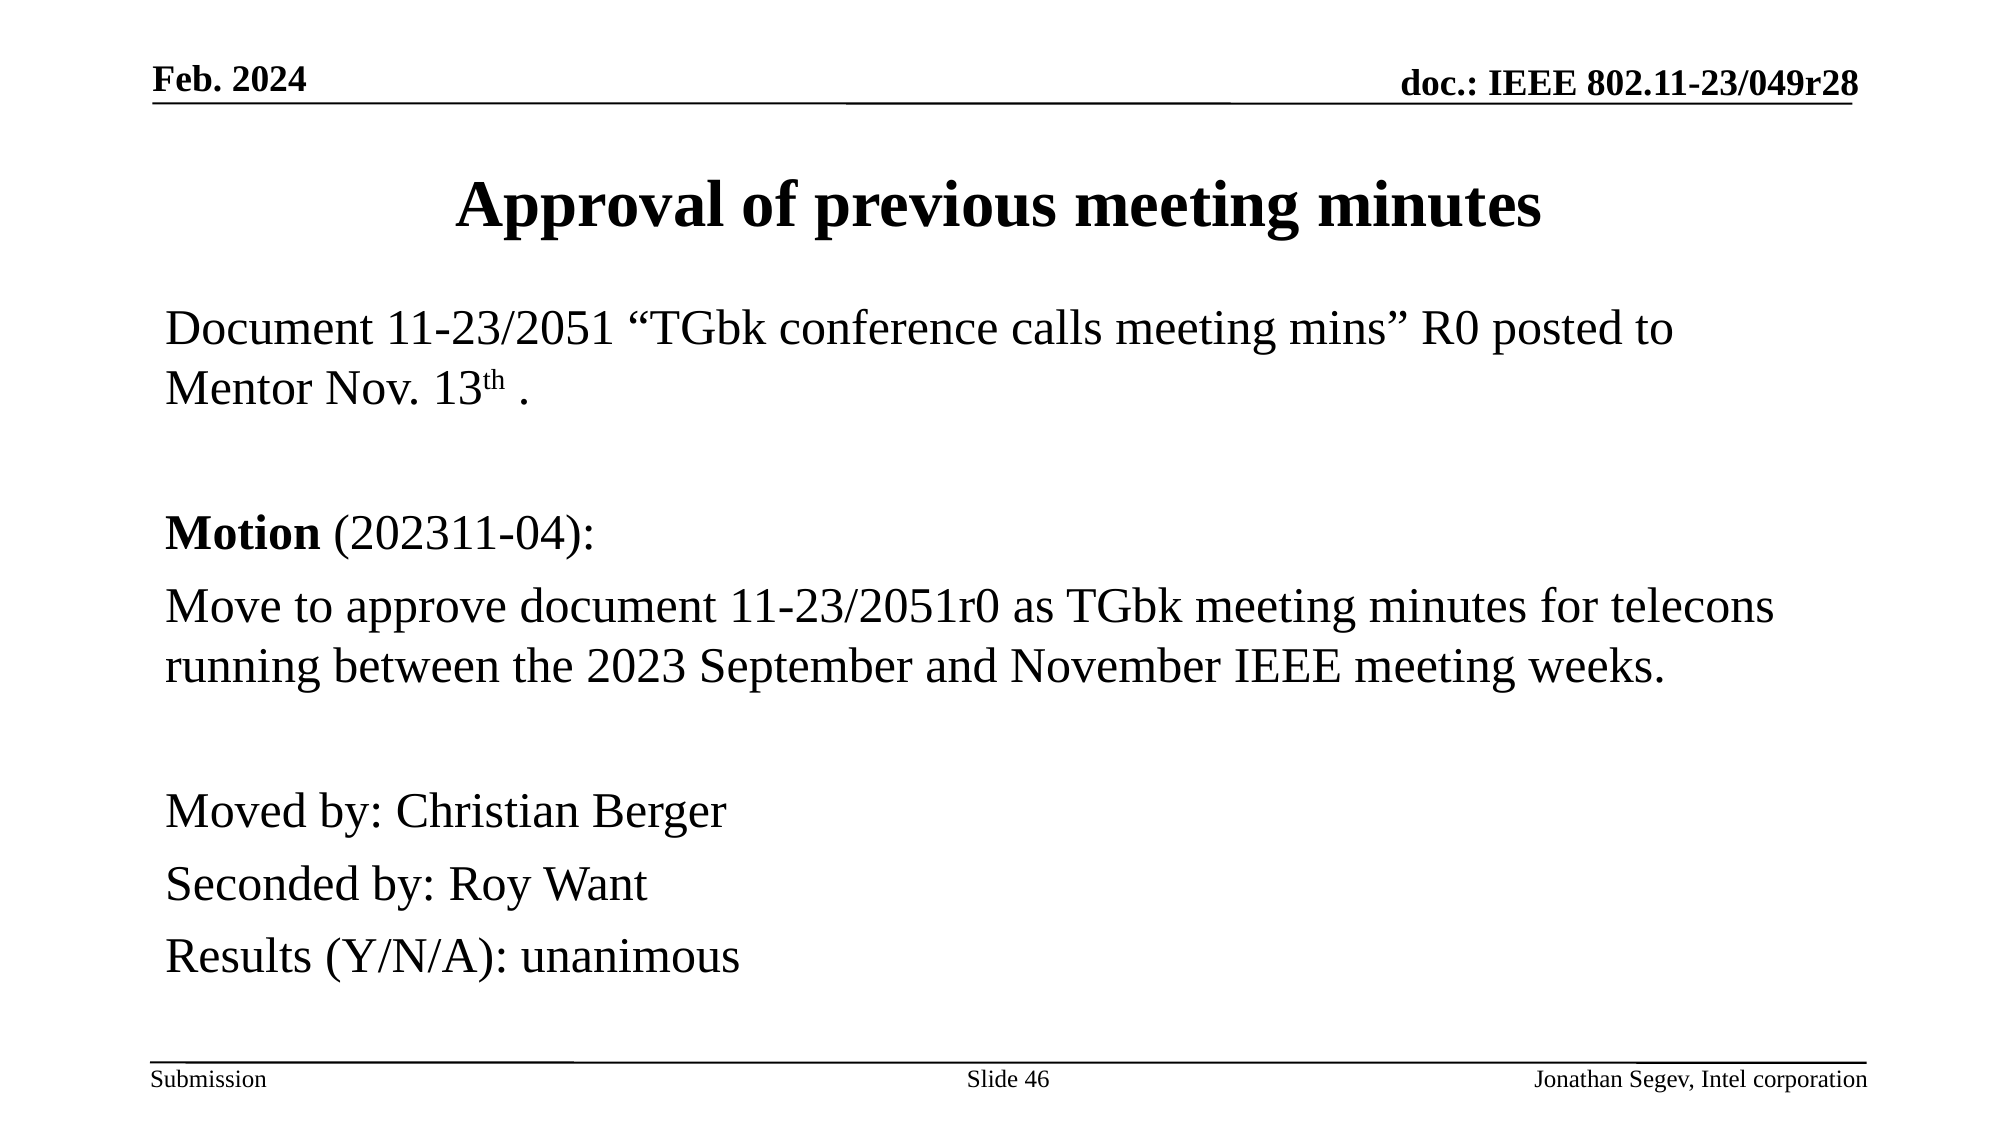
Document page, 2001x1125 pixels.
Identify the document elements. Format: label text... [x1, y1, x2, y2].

list Document 11-23/2051 “TGbk conference calls meeting mins” R0 posted to Mentor Nov. 13th . Motion (202311-04): Move to approve document 11-23/2051r0 as TGbk meeting minutes for telecons running between the 2023 September and November IEEE meeting weeks. Moved by: Christian Berger Seconded by: Roy Want Results (Y/N/A): unanimous [149, 286, 1850, 1000]
title Approval of previous meeting minutes [149, 112, 1850, 286]
footer Jonathan Segev, Intel corporation [1171, 1061, 1869, 1093]
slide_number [152, 54, 563, 100]
slide_number Slide 46 [950, 1061, 1067, 1123]
